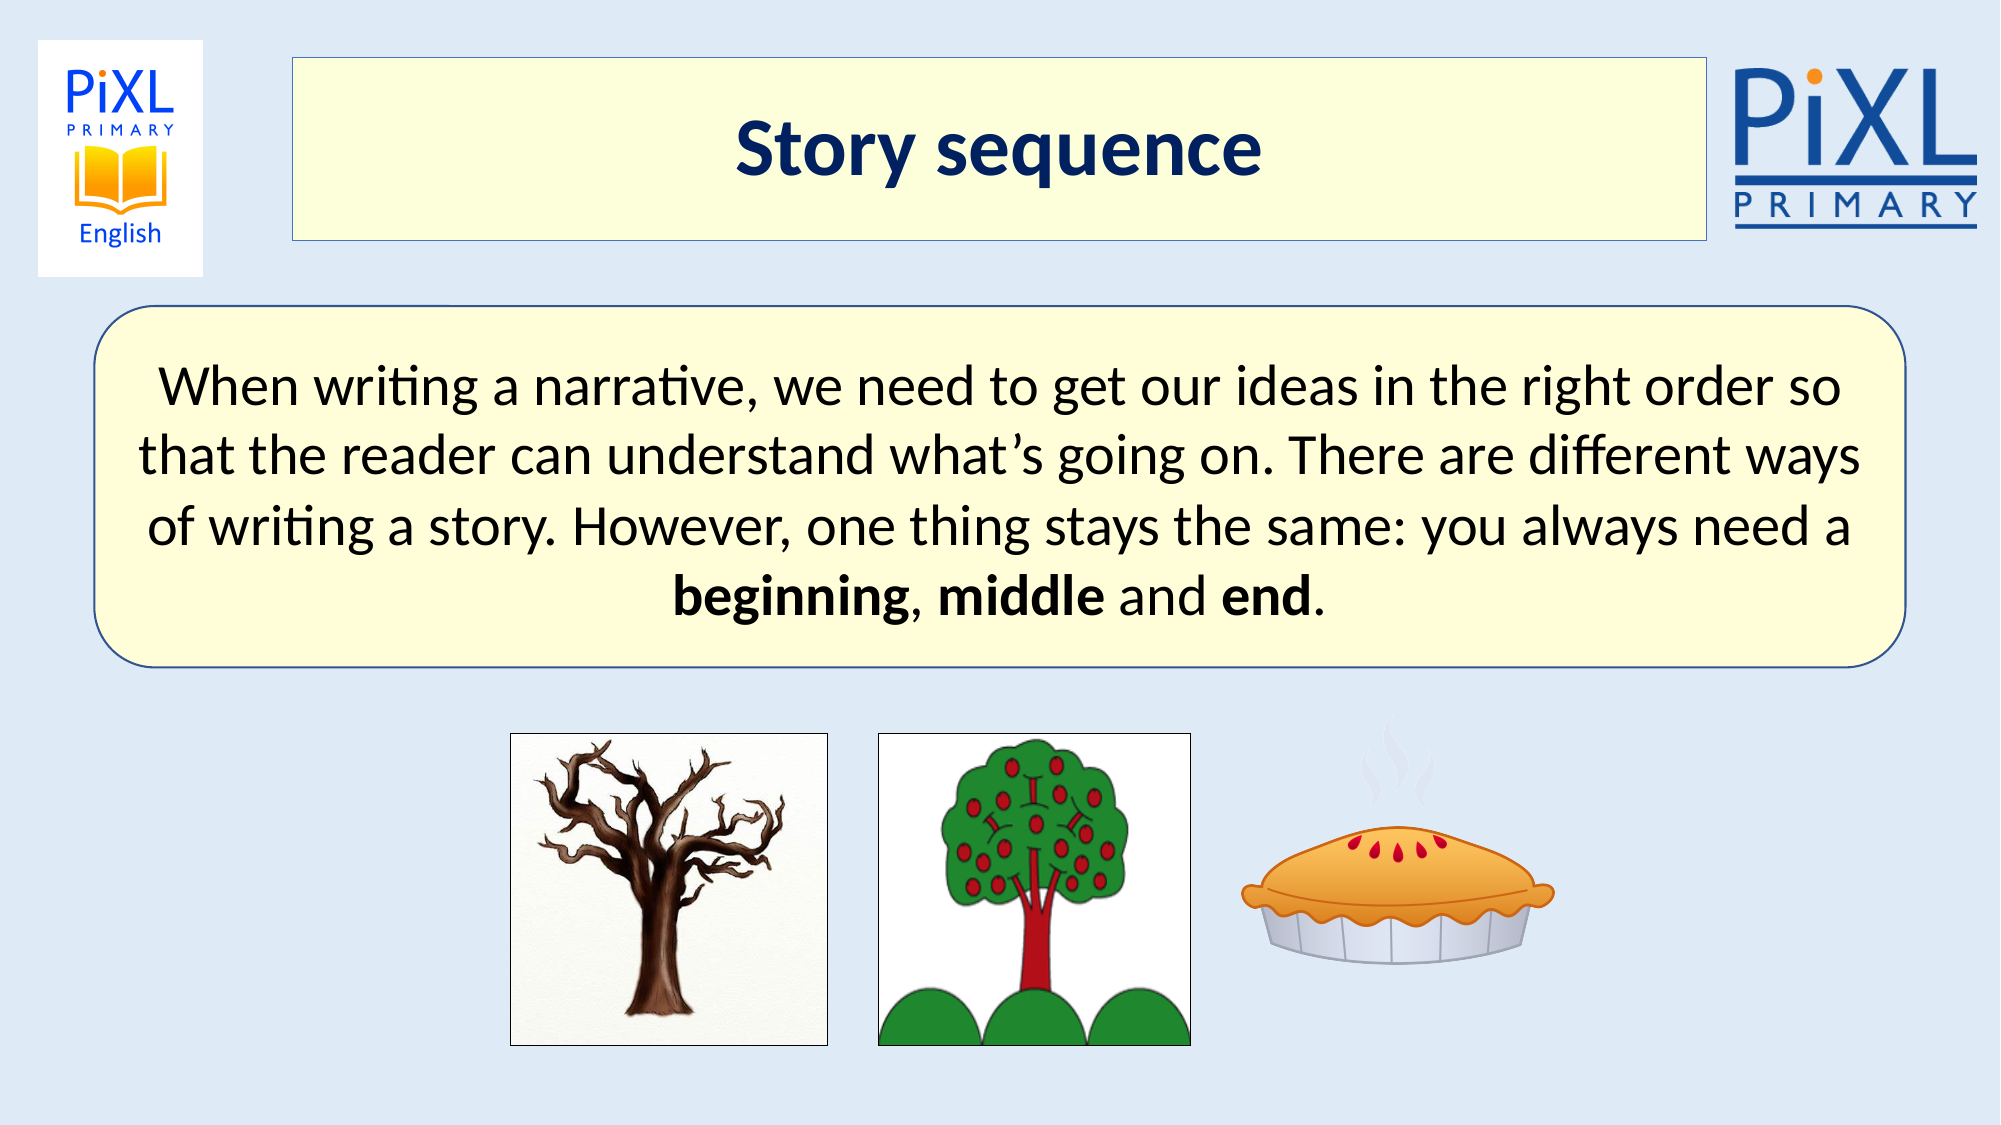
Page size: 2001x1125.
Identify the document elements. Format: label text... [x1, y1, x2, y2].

picture [1735, 68, 1977, 229]
picture [1241, 714, 1555, 965]
text_box When writing a narrative, we need to get our ideas in the right order so that the reader can understand what’s going on. There are different ways of writing a story. However, one thing stays the same: you always need a beginning, middle and end. [93, 304, 1907, 669]
picture [878, 733, 1191, 1046]
title Story sequence [292, 57, 1707, 241]
picture [37, 40, 203, 277]
picture [509, 733, 828, 1046]
